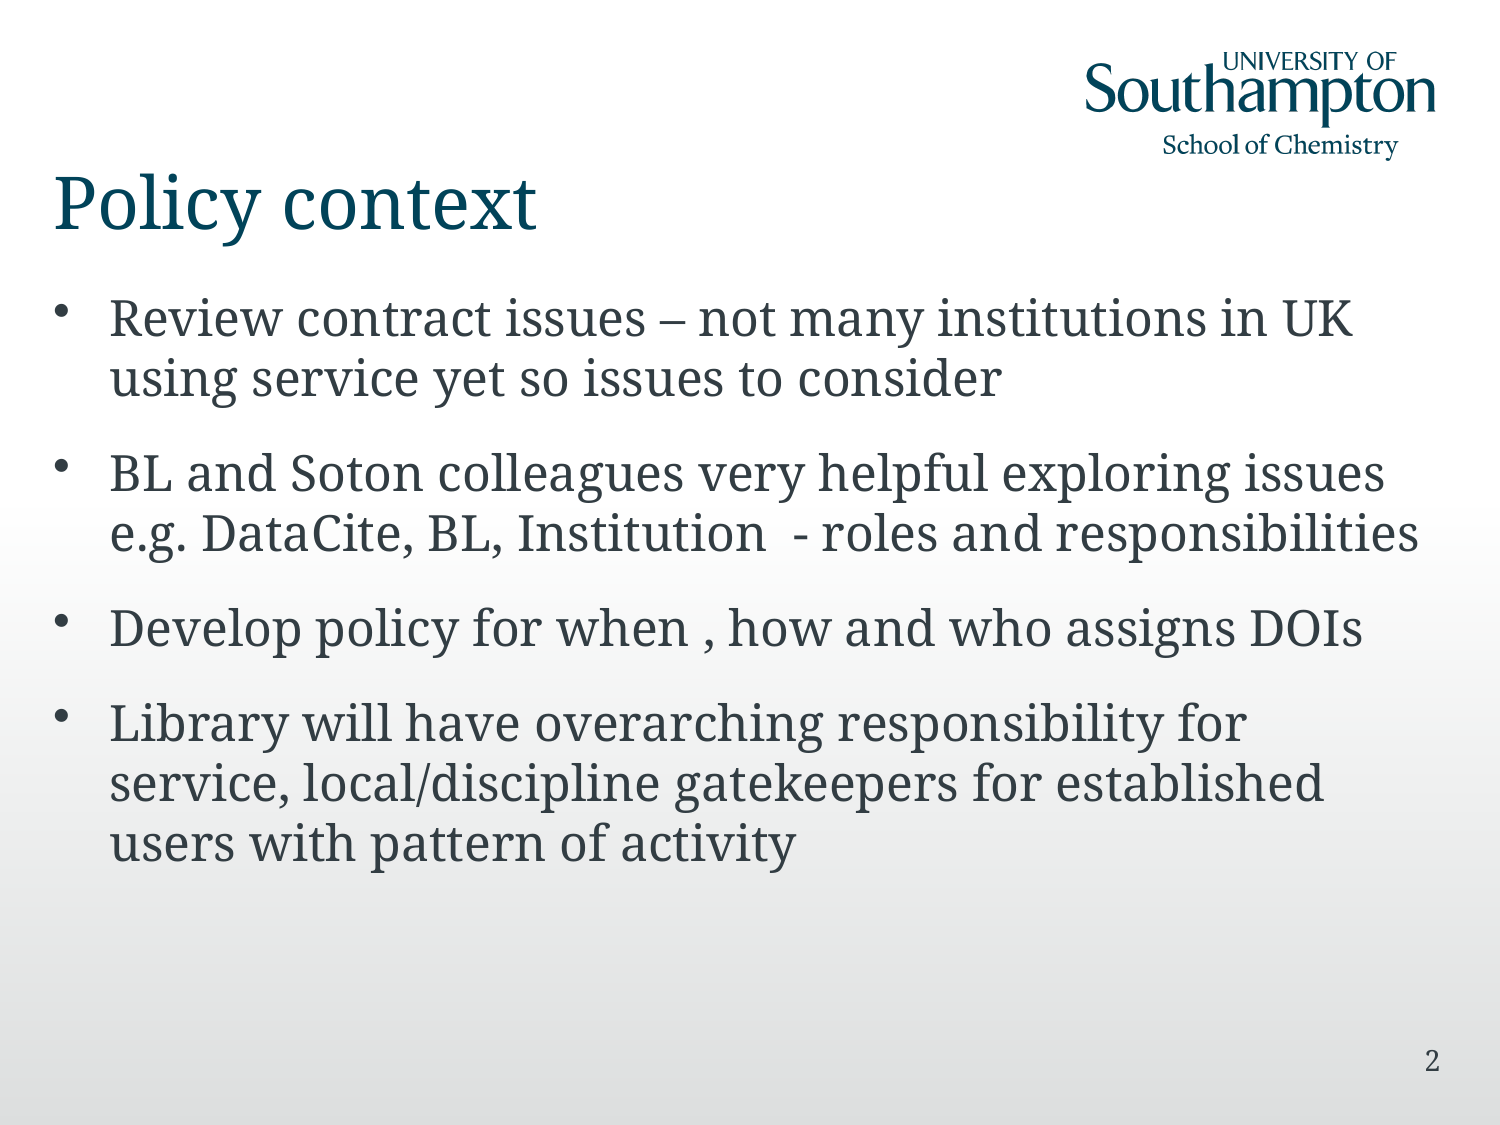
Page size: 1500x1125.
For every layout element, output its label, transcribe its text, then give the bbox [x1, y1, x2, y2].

picture [1269, 51, 1278, 63]
picture [1086, 51, 1436, 148]
picture [1086, 79, 1108, 109]
picture [1227, 51, 1235, 68]
picture [1348, 51, 1355, 58]
title Policy context [53, 148, 1447, 256]
list Review contract issues – not many institutions in UK using service yet so issues to consider BL and Soton colleagues very helpful exploring issues e.g. DataCite, BL, Institution - roles and responsibilities Develop policy for when , how and who assigns DOIs Library will have overarching responsibility for service, local/discipline gatekeepers for established users with pattern of activity [53, 278, 1447, 954]
slide_number 2 [1128, 1034, 1441, 1110]
